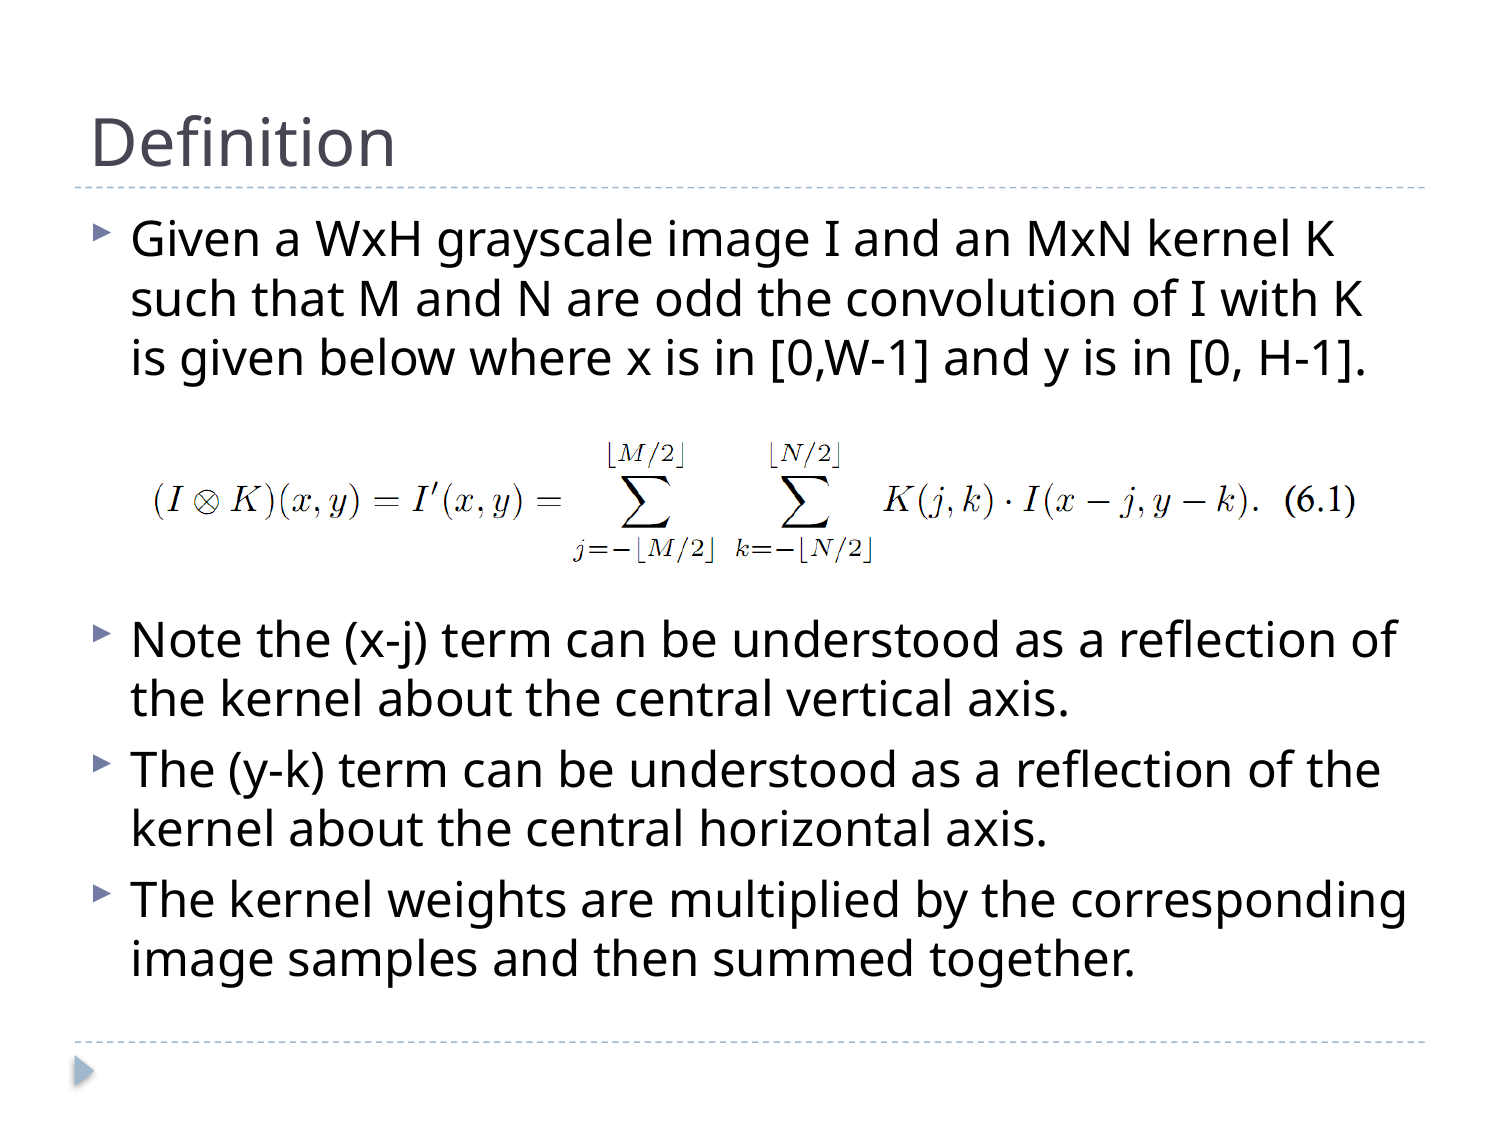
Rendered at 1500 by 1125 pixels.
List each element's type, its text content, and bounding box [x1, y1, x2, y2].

title Definition [75, 24, 1425, 188]
list Given a WxH grayscale image I and an MxN kernel K such that M and N are odd the convolution of I with K is given below where x is in [0,W-1] and y is in [0, H-1]. Note the (x-j) term can be understood as a reflection of the kernel about the central vertical axis. The (y-k) term can be understood as a reflection of the kernel about the central horizontal axis. The kernel weights are multiplied by the corresponding image samples and then summed together. [75, 200, 1425, 1010]
picture [137, 437, 1362, 576]
